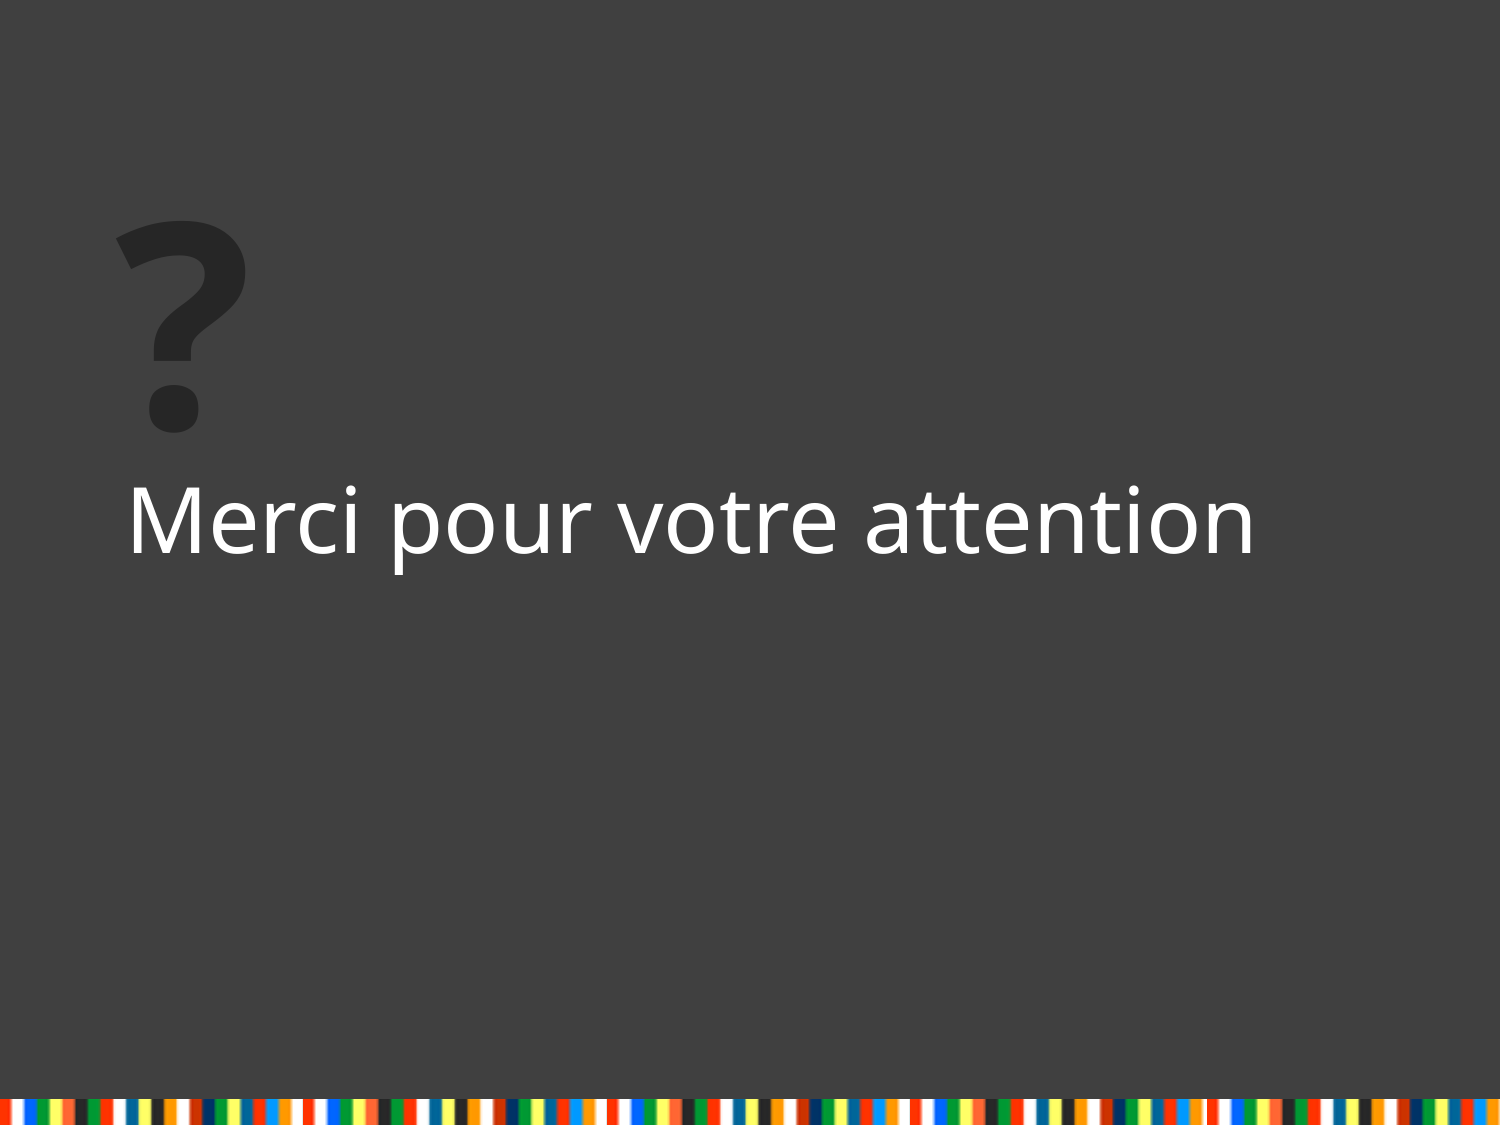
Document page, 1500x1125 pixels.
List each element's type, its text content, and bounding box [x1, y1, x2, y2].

picture [441, 1099, 547, 1125]
picture [0, 1099, 127, 1125]
picture [1163, 1099, 1334, 1125]
picture [1048, 1099, 1154, 1125]
picture [252, 1099, 430, 1125]
picture [138, 1099, 244, 1125]
picture [1345, 1099, 1451, 1125]
text_box ? [93, 134, 276, 494]
text_box Merci pour votre attention [117, 454, 1500, 580]
picture [556, 1099, 734, 1125]
picture [1460, 1099, 1500, 1125]
picture [745, 1099, 851, 1125]
picture [859, 1099, 1037, 1125]
